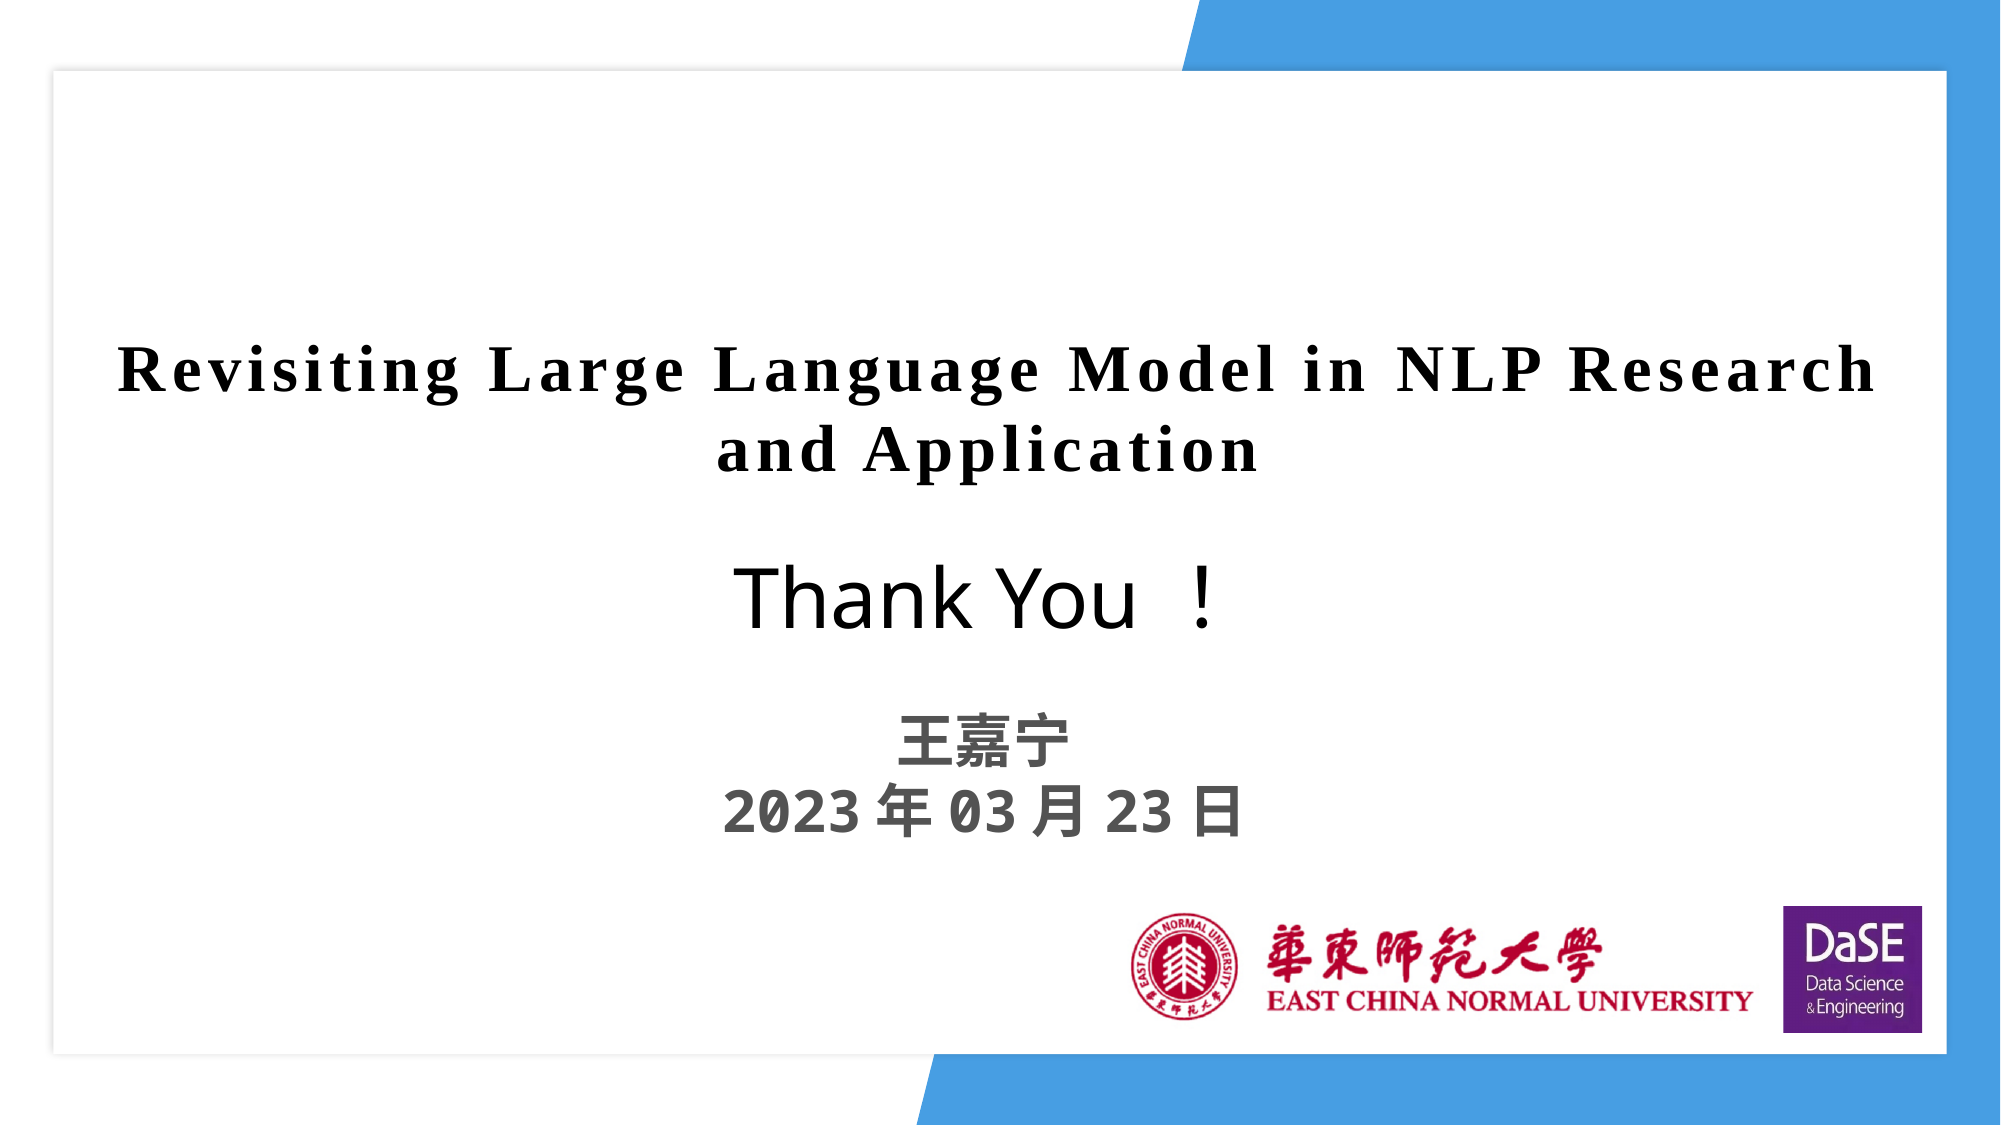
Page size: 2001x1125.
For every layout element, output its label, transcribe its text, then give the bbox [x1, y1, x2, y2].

picture [1117, 905, 1766, 1034]
text_box Thank You ！ [725, 537, 1273, 653]
text_box Revisiting Large Language Model in NLP Research and Application [52, 157, 1946, 652]
picture [1783, 905, 1923, 1034]
text_box 王嘉宁 2023年03月23日 [714, 696, 1254, 852]
